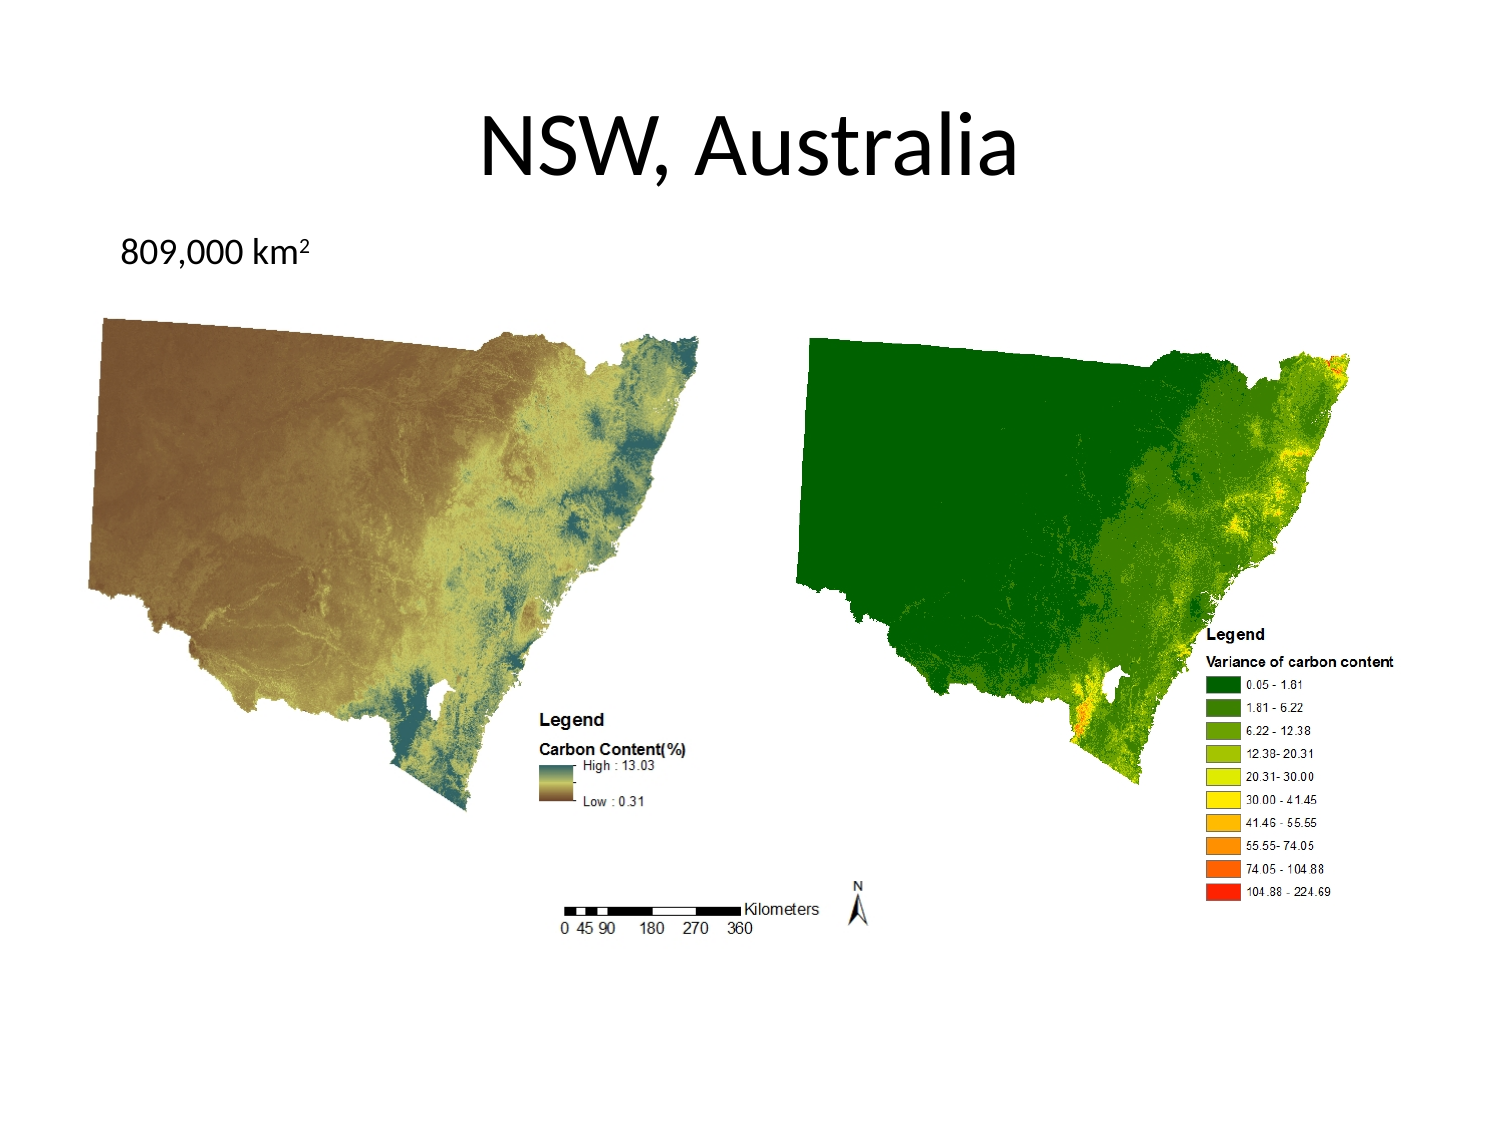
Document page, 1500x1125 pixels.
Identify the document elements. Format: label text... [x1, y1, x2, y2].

picture [76, 310, 722, 844]
title NSW, Australia [75, 45, 1425, 233]
text_box 809,000 km2 [105, 219, 326, 280]
picture [537, 328, 1402, 952]
